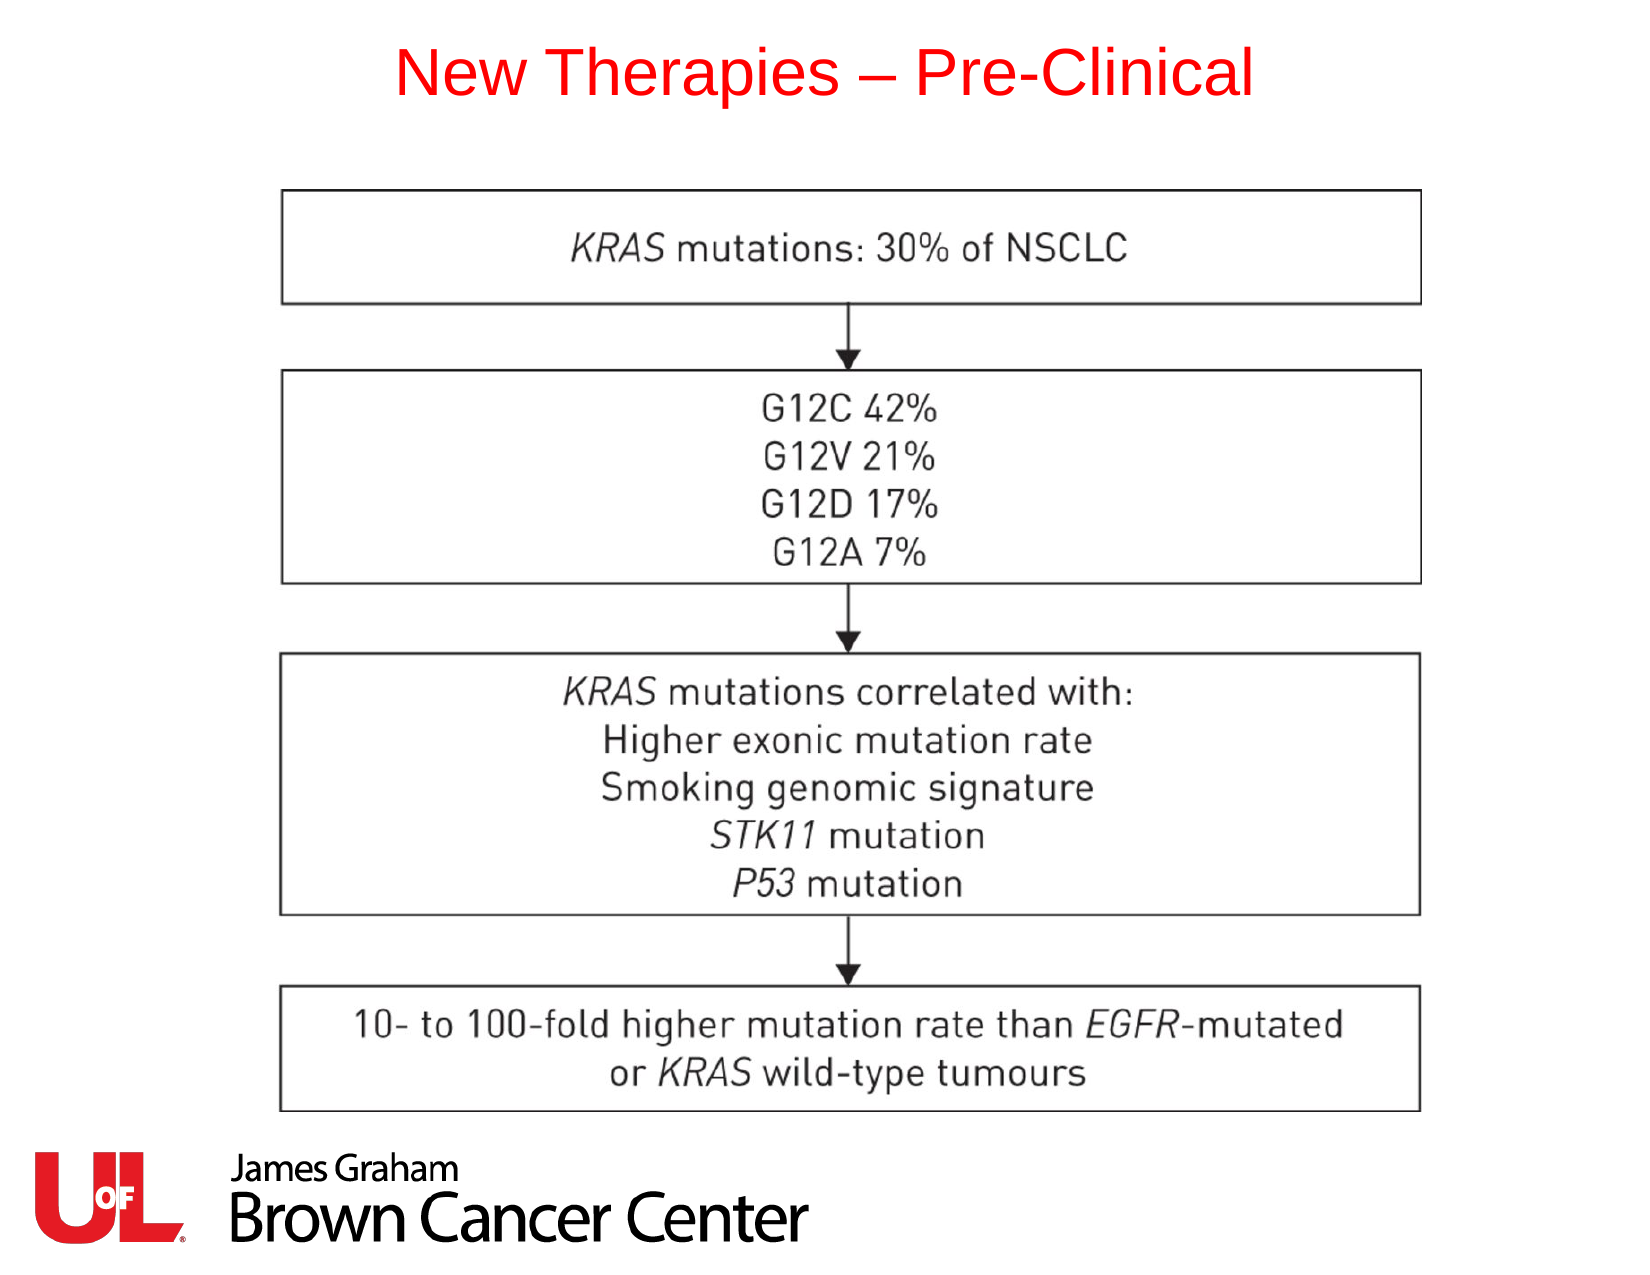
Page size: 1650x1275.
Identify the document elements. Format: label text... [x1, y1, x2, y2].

text_box New Therapies – Pre-Clinical [0, 21, 1650, 116]
picture [275, 189, 1422, 1112]
picture [35, 1152, 809, 1244]
